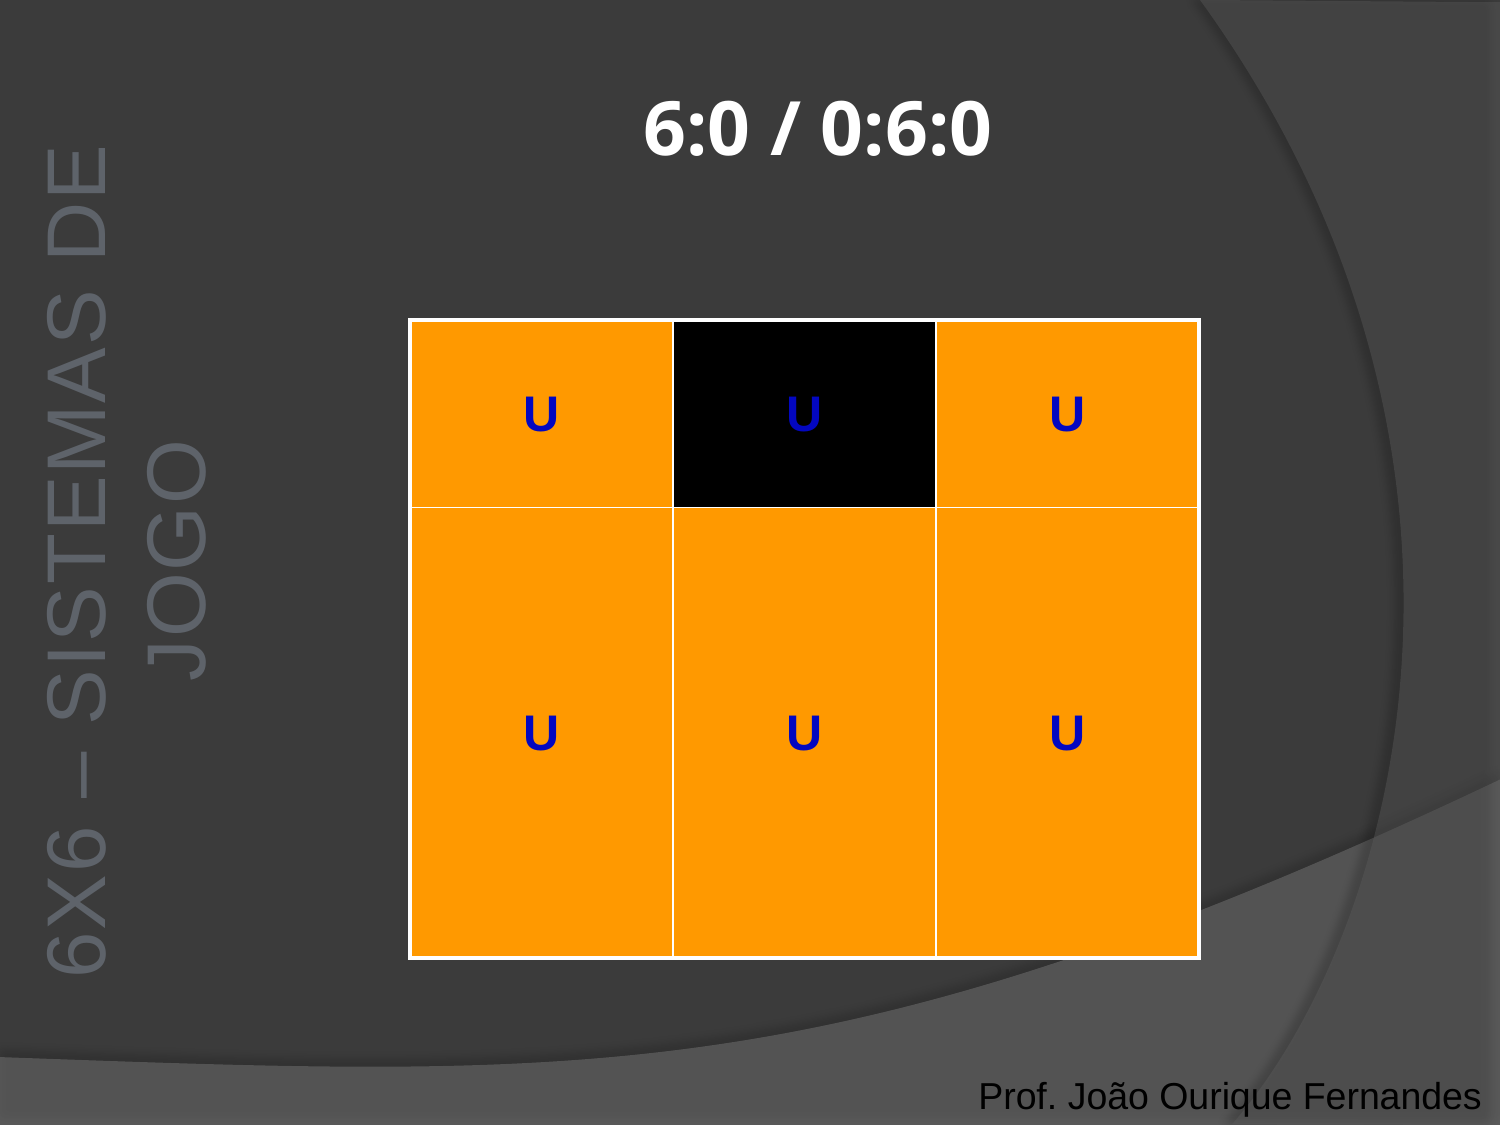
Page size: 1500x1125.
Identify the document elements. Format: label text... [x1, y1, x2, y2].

title 6:0 / 0:6:0 [203, 31, 1434, 220]
table_header U [674, 322, 935, 507]
table_cell U [412, 508, 672, 956]
table_header U [412, 322, 672, 507]
table_header U [937, 322, 1197, 507]
table_cell U [674, 508, 935, 956]
text_box Prof. João Ourique Fernandes [963, 1064, 1497, 1125]
text_box 6x6 – Sistemas de jogo [56, 107, 188, 1014]
table_cell U [937, 508, 1197, 956]
